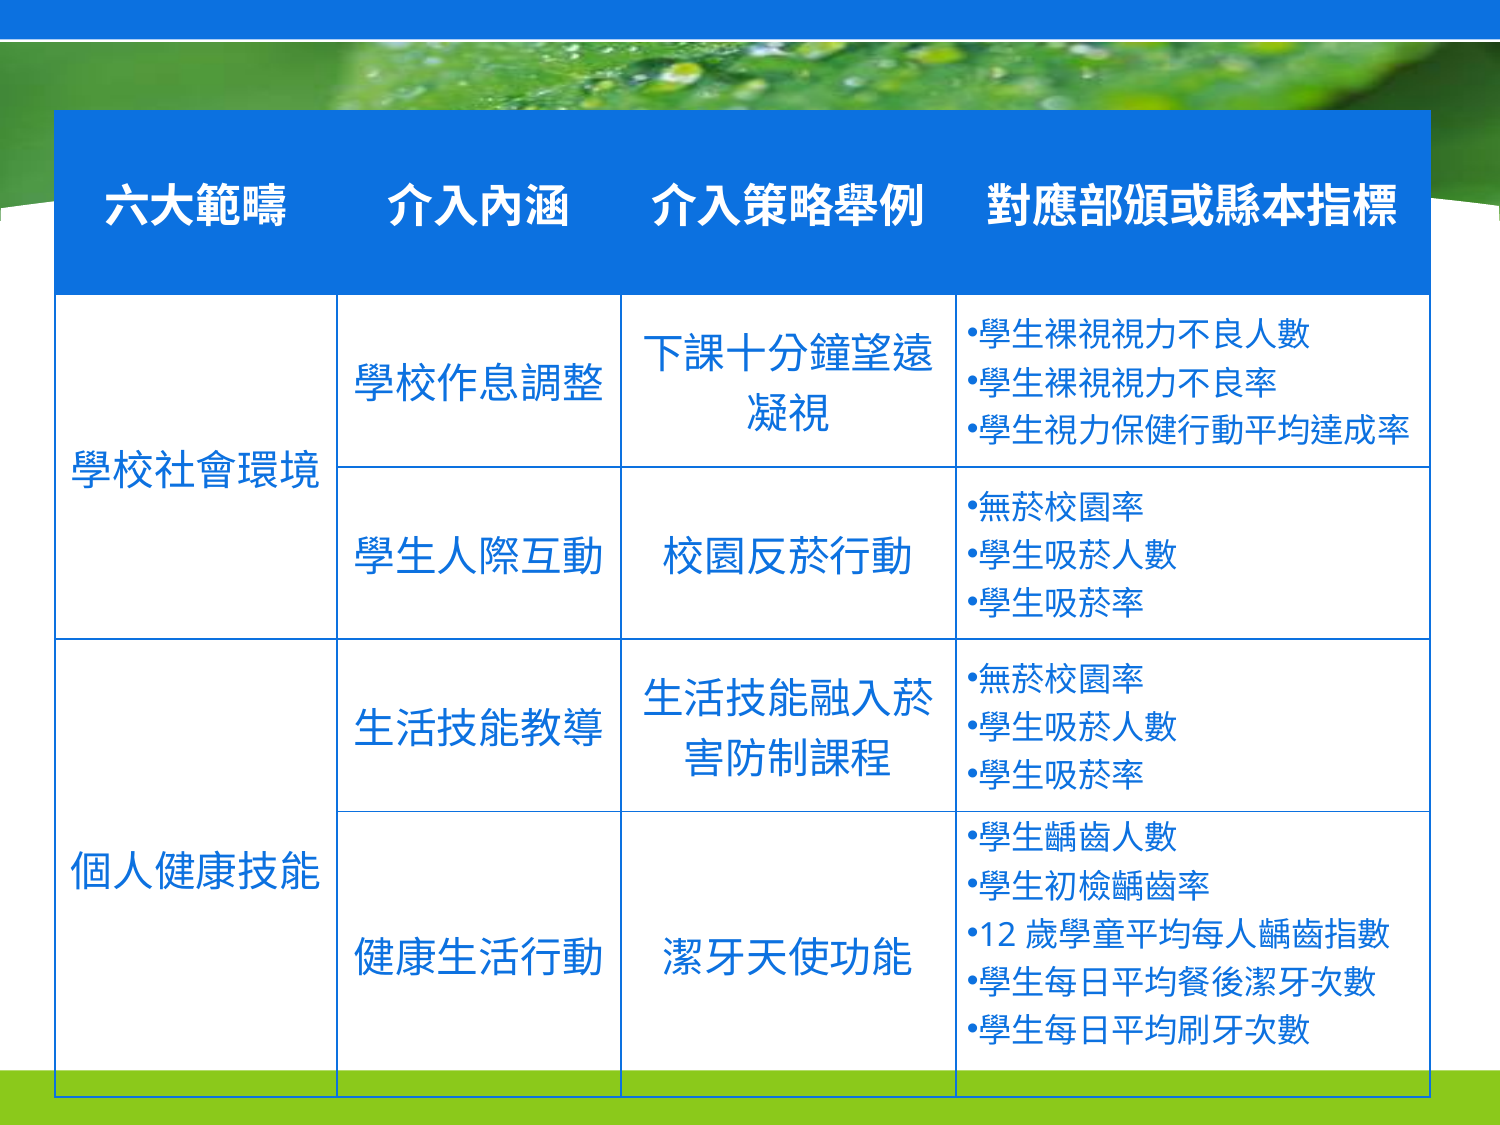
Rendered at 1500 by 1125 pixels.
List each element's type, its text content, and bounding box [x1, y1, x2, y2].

picture [0, 42, 1500, 208]
table_cell 學校社會環境 [56, 295, 336, 638]
table_cell 下課十分鐘望遠凝視 [622, 295, 955, 466]
table_cell 生活技能融入菸害防制課程 [622, 640, 955, 811]
table_cell 生活技能教導 [338, 640, 620, 811]
table_cell 學生裸視視力不良人數 學生裸視視力不良率 學生視力保健行動平均達成率 [957, 295, 1429, 466]
table_cell 健康生活行動 [338, 812, 620, 1096]
table_cell 潔牙天使功能 [622, 812, 955, 1096]
table_header 介入內涵 [338, 112, 620, 293]
table_header 對應部頒或縣本指標 [957, 112, 1429, 293]
table_cell 校園反菸行動 [622, 468, 955, 638]
table_cell 學校作息調整 [338, 295, 620, 466]
table_cell 無菸校園率 學生吸菸人數 學生吸菸率 [957, 468, 1429, 638]
table_header 六大範疇 [56, 112, 336, 293]
table_cell 學生齲齒人數 學生初檢齲齒率 12歲學童平均每人齲齒指數 學生每日平均餐後潔牙次數 學生每日平均刷牙次數 [957, 812, 1429, 1096]
table_cell 無菸校園率 學生吸菸人數 學生吸菸率 [957, 640, 1429, 811]
table_cell 學生人際互動 [338, 468, 620, 638]
table_cell 個人健康技能 [56, 640, 336, 1096]
table_header 介入策略舉例 [622, 112, 955, 293]
